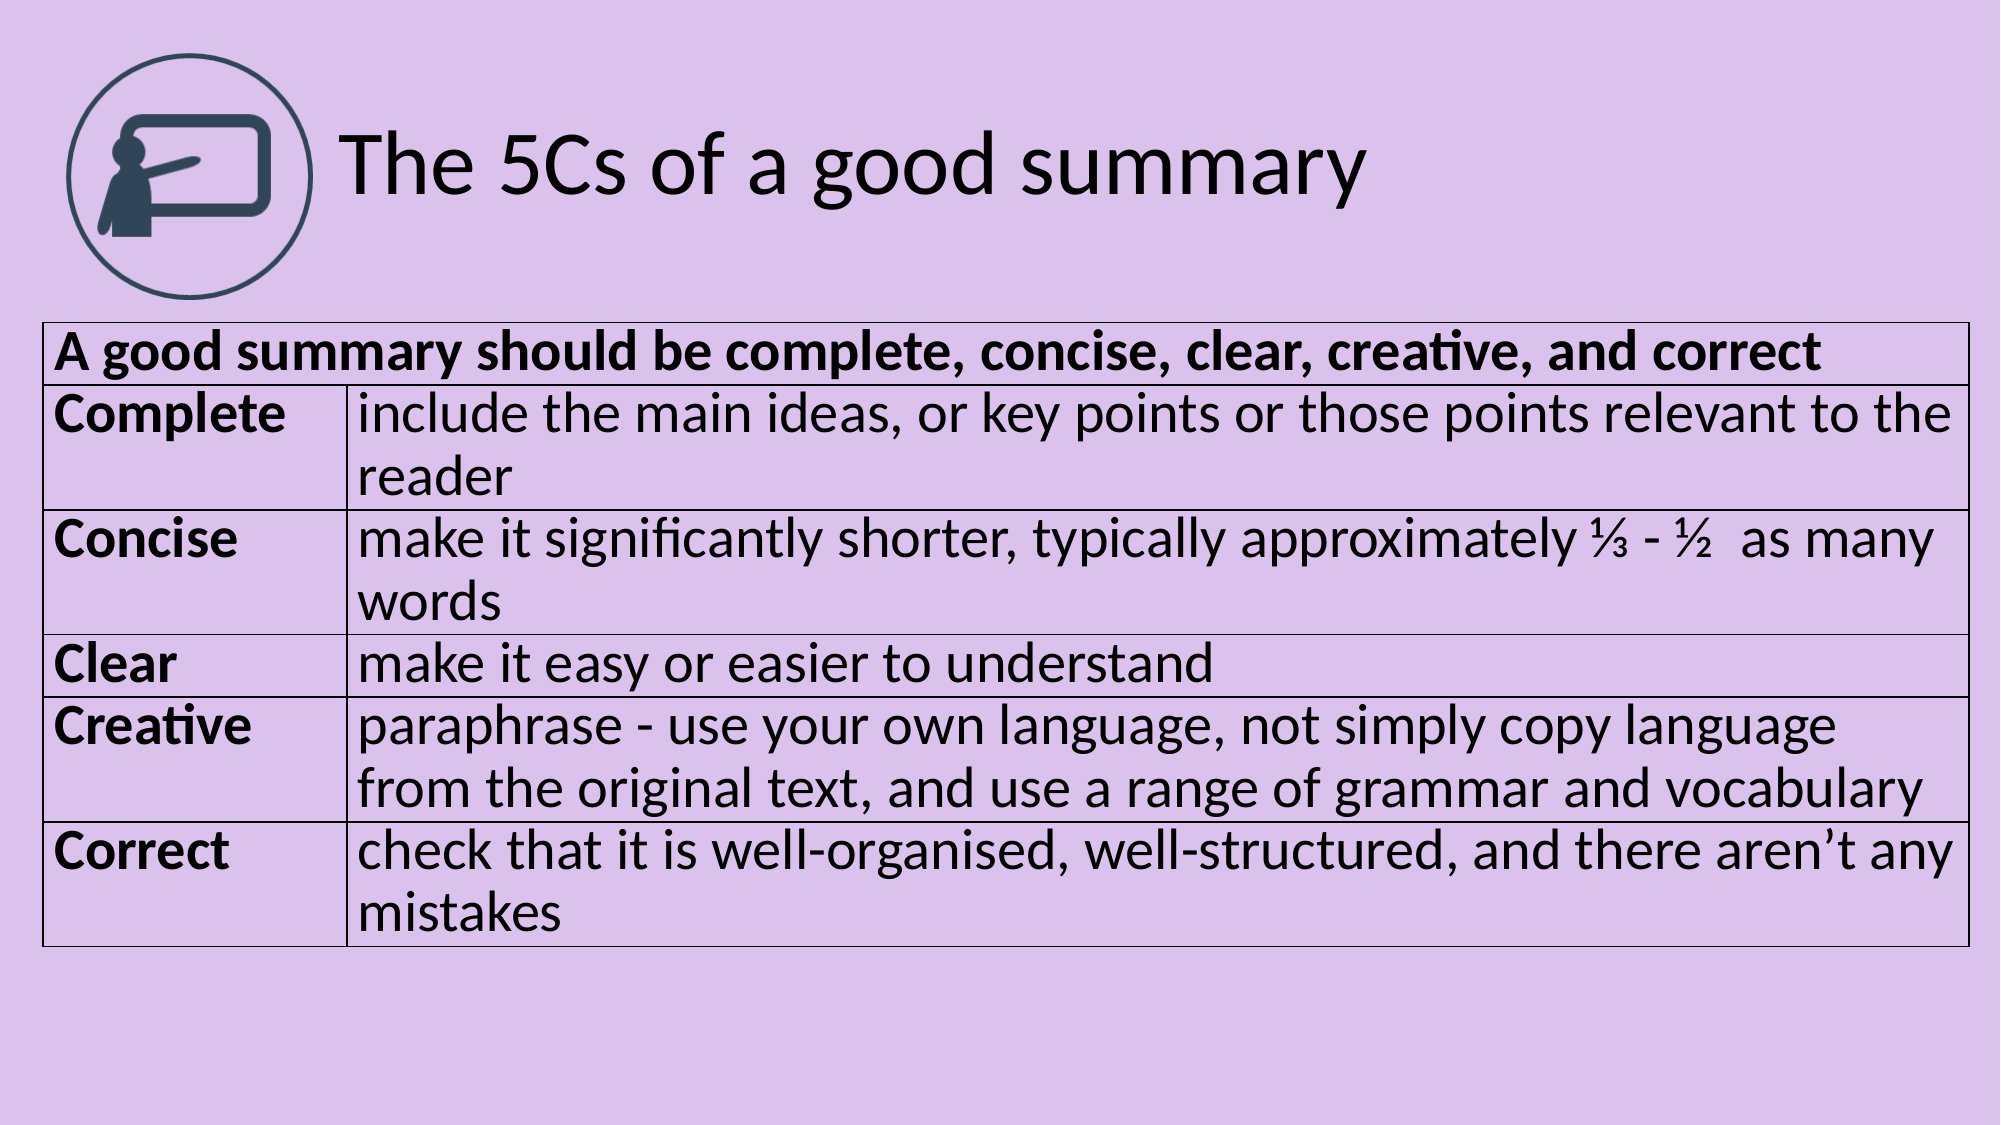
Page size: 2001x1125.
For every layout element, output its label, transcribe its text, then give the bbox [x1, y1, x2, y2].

title The 5Cs of a good summary [323, 56, 2000, 274]
table_cell Creative [44, 698, 346, 821]
table_cell Correct [44, 823, 346, 946]
table_cell paraphrase - use your own language, not simply copy language from the original text, and use a range of grammar and vocabulary [348, 698, 1968, 821]
table_cell Complete [44, 386, 346, 509]
picture [66, 53, 313, 300]
table_cell Clear [44, 635, 346, 696]
table_cell check that it is well-organised, well-structured, and there aren’t any mistakes [348, 823, 1968, 946]
table_cell make it significantly shorter, typically approximately ⅓ - ½ as many words [348, 511, 1968, 634]
table_header A good summary should be complete, concise, clear, creative, and correct [44, 323, 1968, 384]
table_cell Concise [44, 511, 346, 634]
table_cell make it easy or easier to understand [348, 635, 1968, 696]
table_cell include the main ideas, or key points or those points relevant to the reader [348, 386, 1968, 509]
